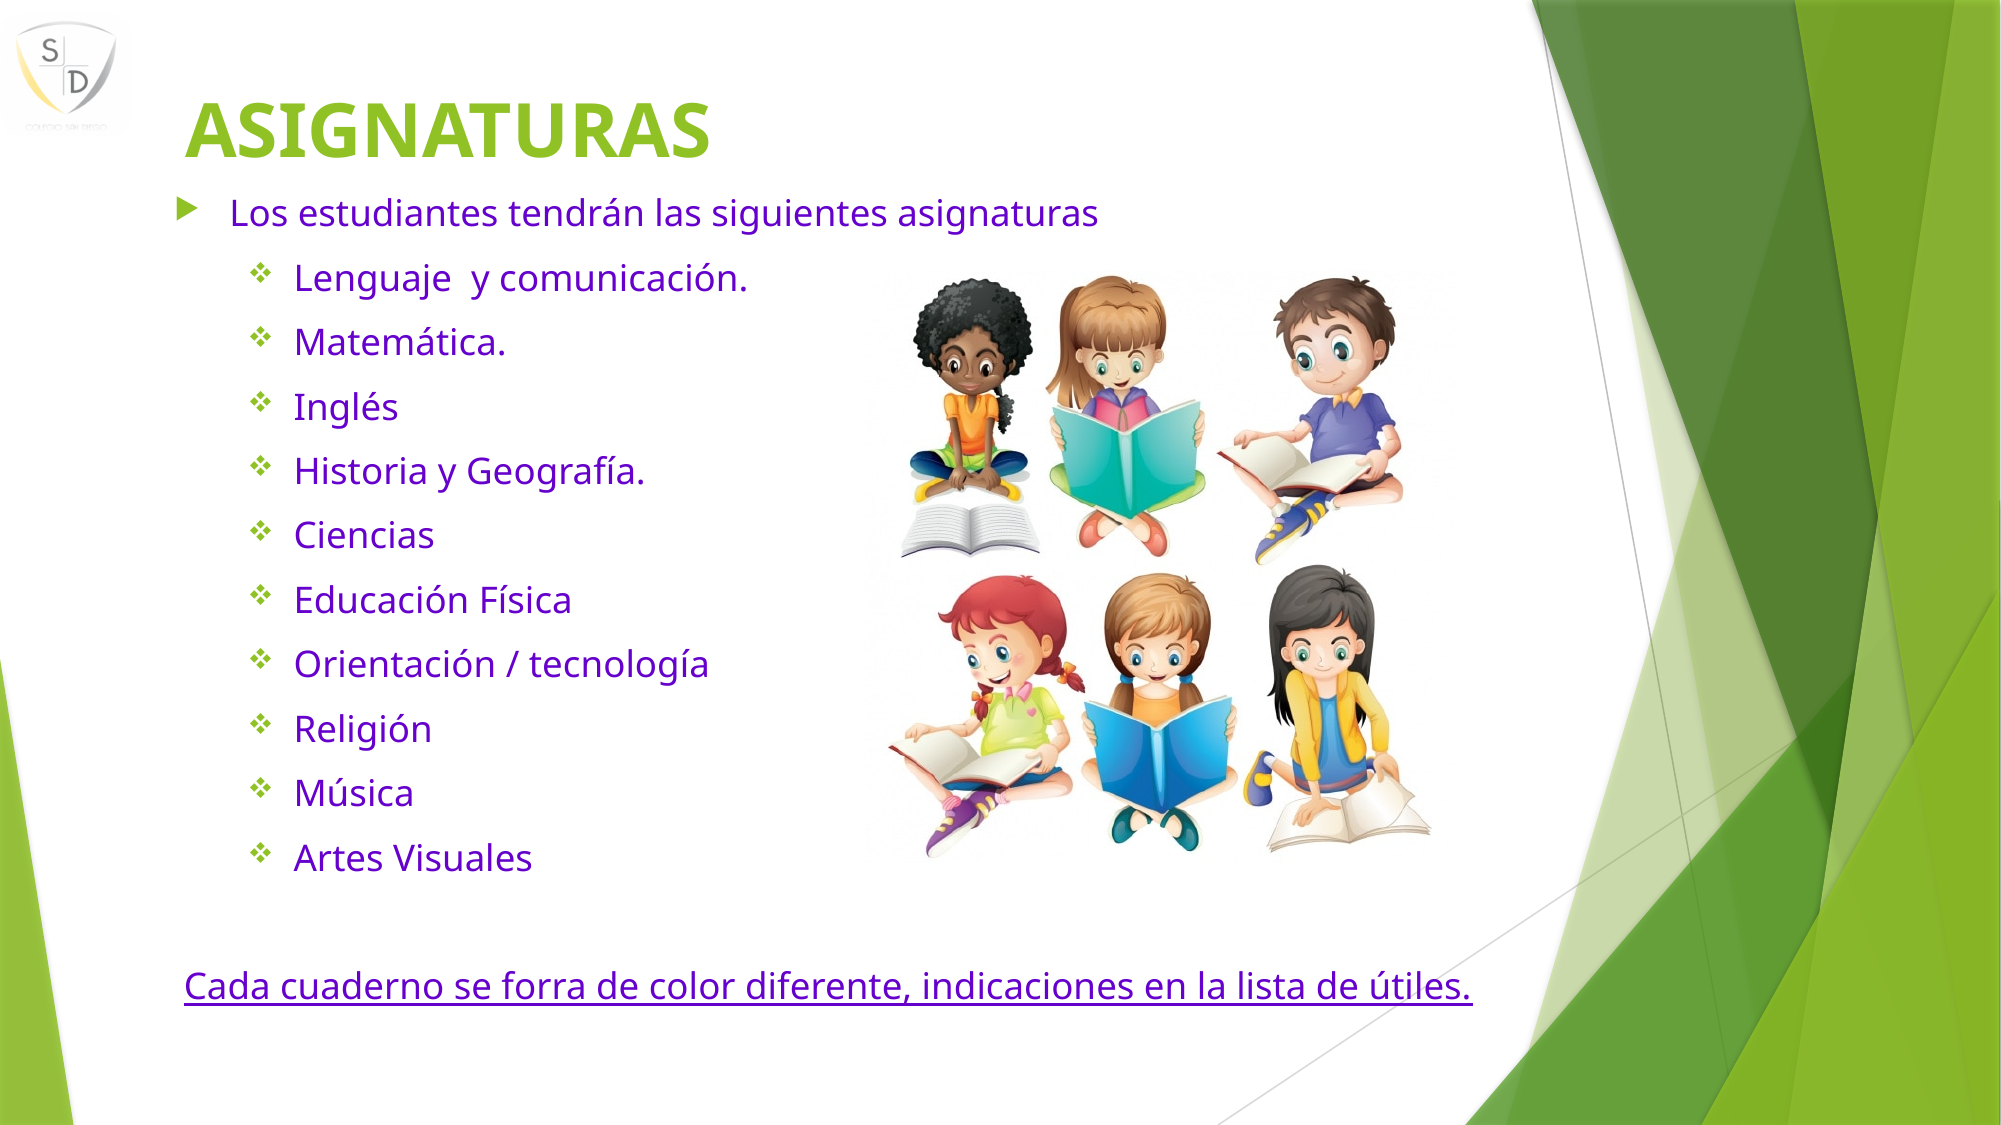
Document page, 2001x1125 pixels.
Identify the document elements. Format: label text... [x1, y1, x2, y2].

title ASIGNATURAS [170, 75, 1581, 293]
picture [863, 270, 1456, 863]
list Los estudiantes tendrán las siguientes asignaturas Lenguaje y comunicación. Matemática. Inglés Historia y Geografía. Ciencias Educación Física Orientación / tecnología Religión Música Artes Visuales Cada cuaderno se forra de color diferente, indicaciones en la lista de útiles. [159, 182, 1569, 1019]
picture [0, 12, 133, 139]
